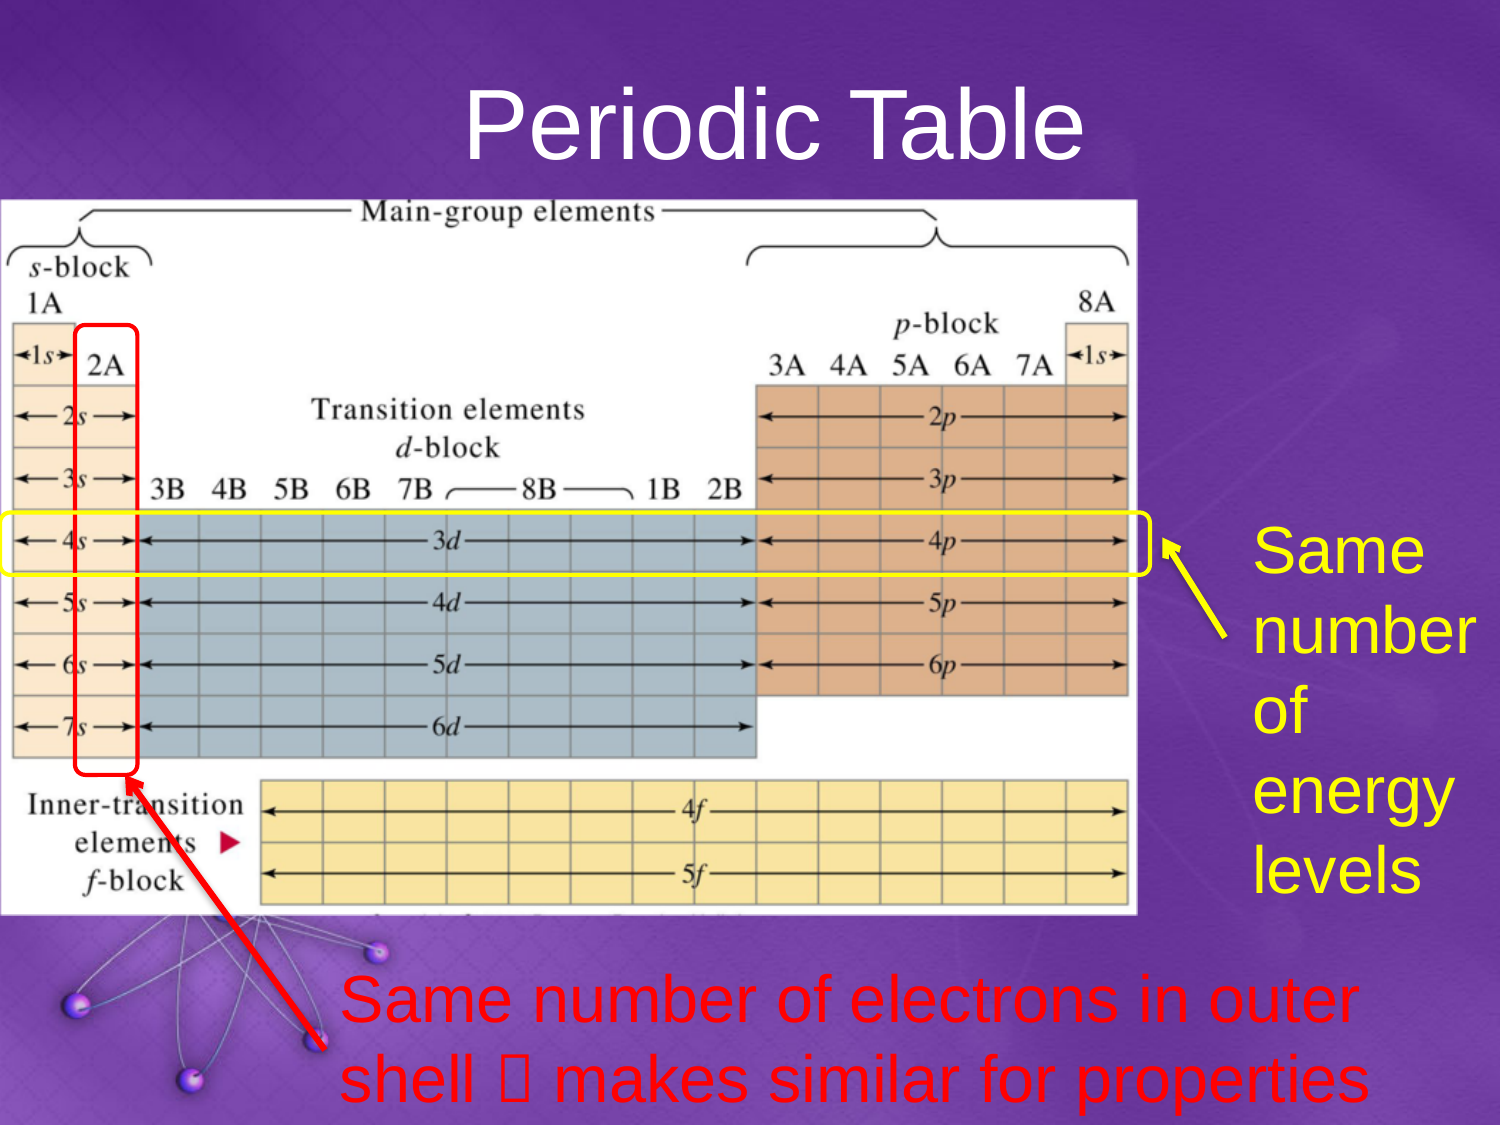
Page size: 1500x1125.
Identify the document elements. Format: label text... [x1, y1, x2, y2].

text_box Same number of energy levels [1237, 499, 1500, 915]
picture [0, 0, 1500, 1125]
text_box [87, 812, 363, 1013]
text_box [1141, 510, 1153, 555]
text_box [1143, 555, 1244, 619]
title Periodic Table [212, 0, 1338, 188]
text_box Same number of electrons in outer shell  makes similar for properties [324, 948, 1413, 1123]
